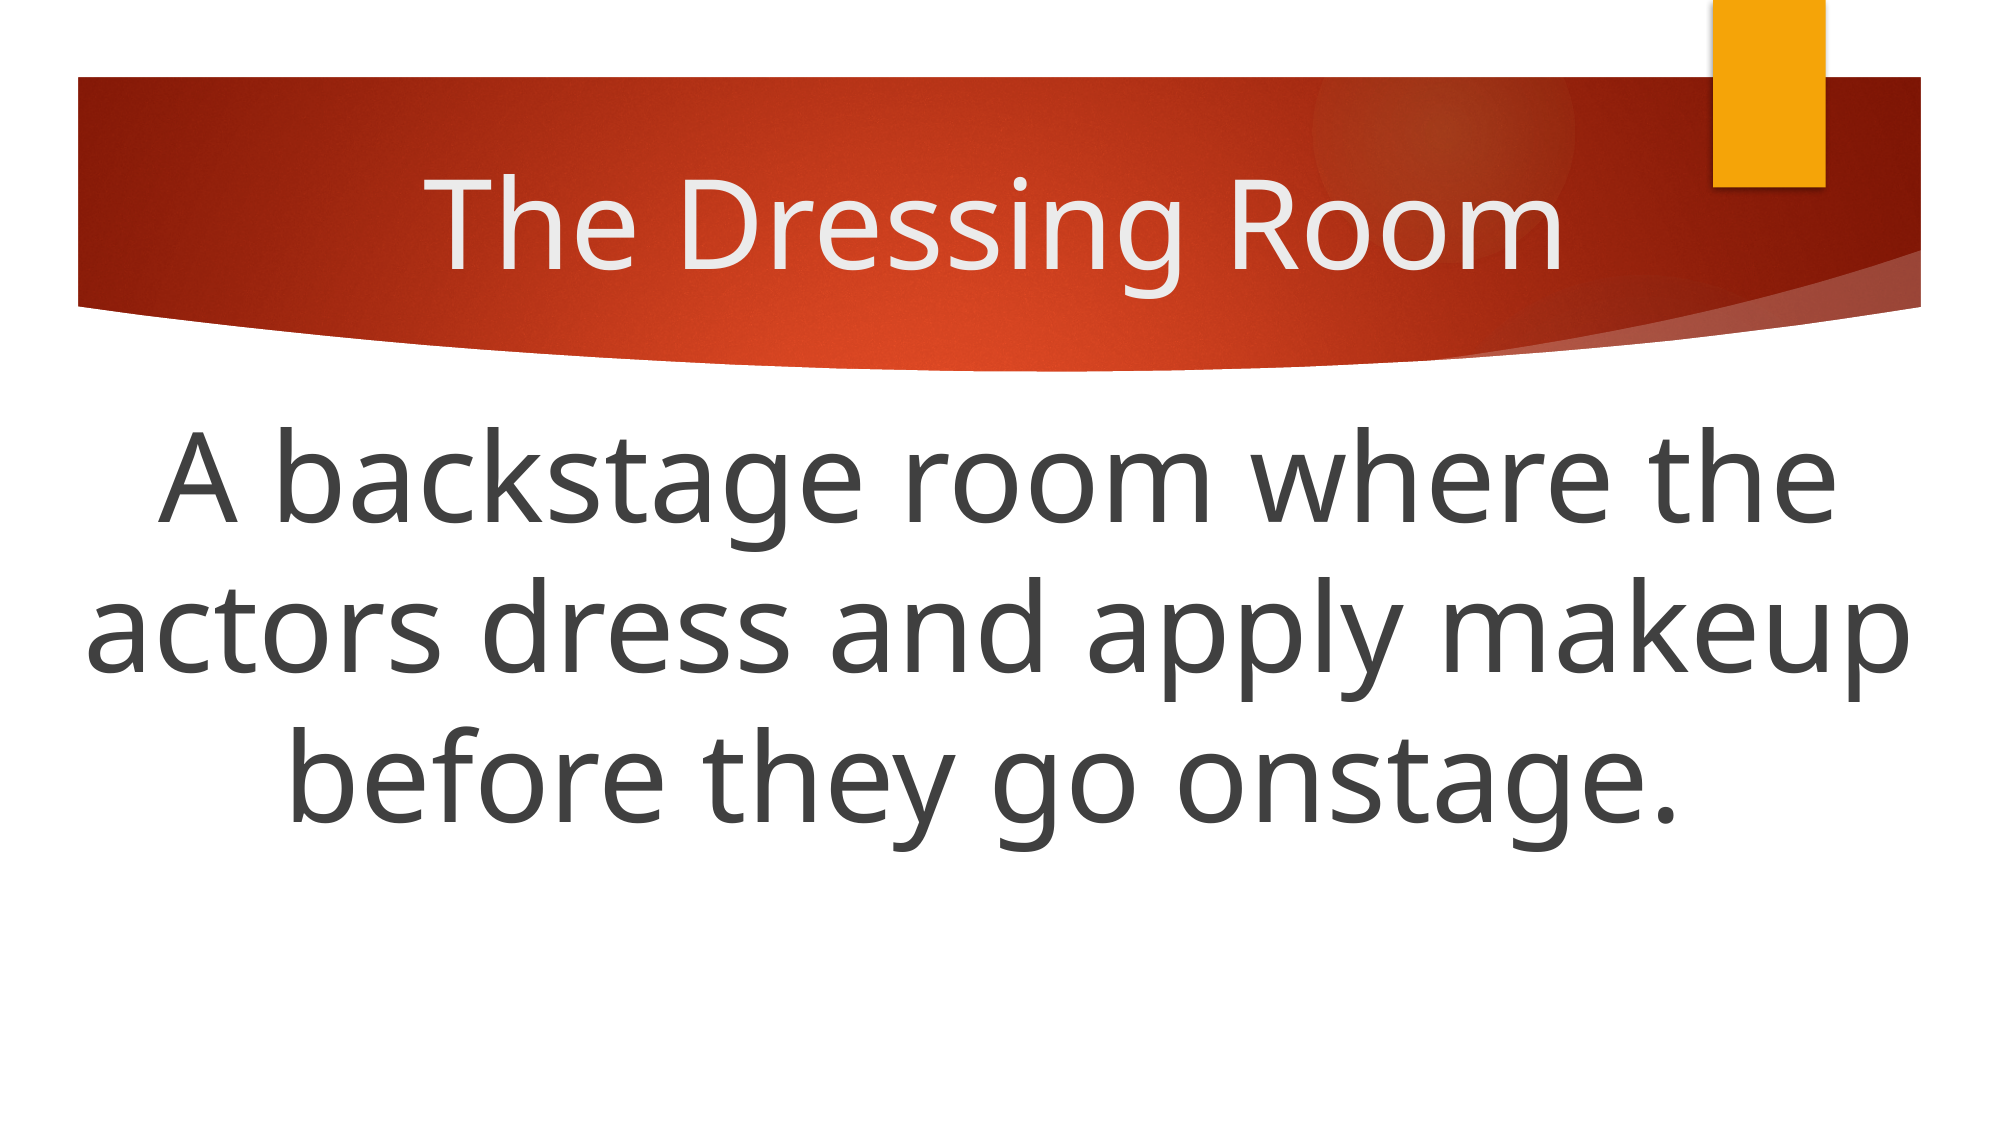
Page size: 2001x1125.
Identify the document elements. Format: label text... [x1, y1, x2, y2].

title The Dressing Room [73, 73, 1920, 366]
list A backstage room where the actors dress and apply makeup before they go onstage. [0, 389, 2000, 1125]
